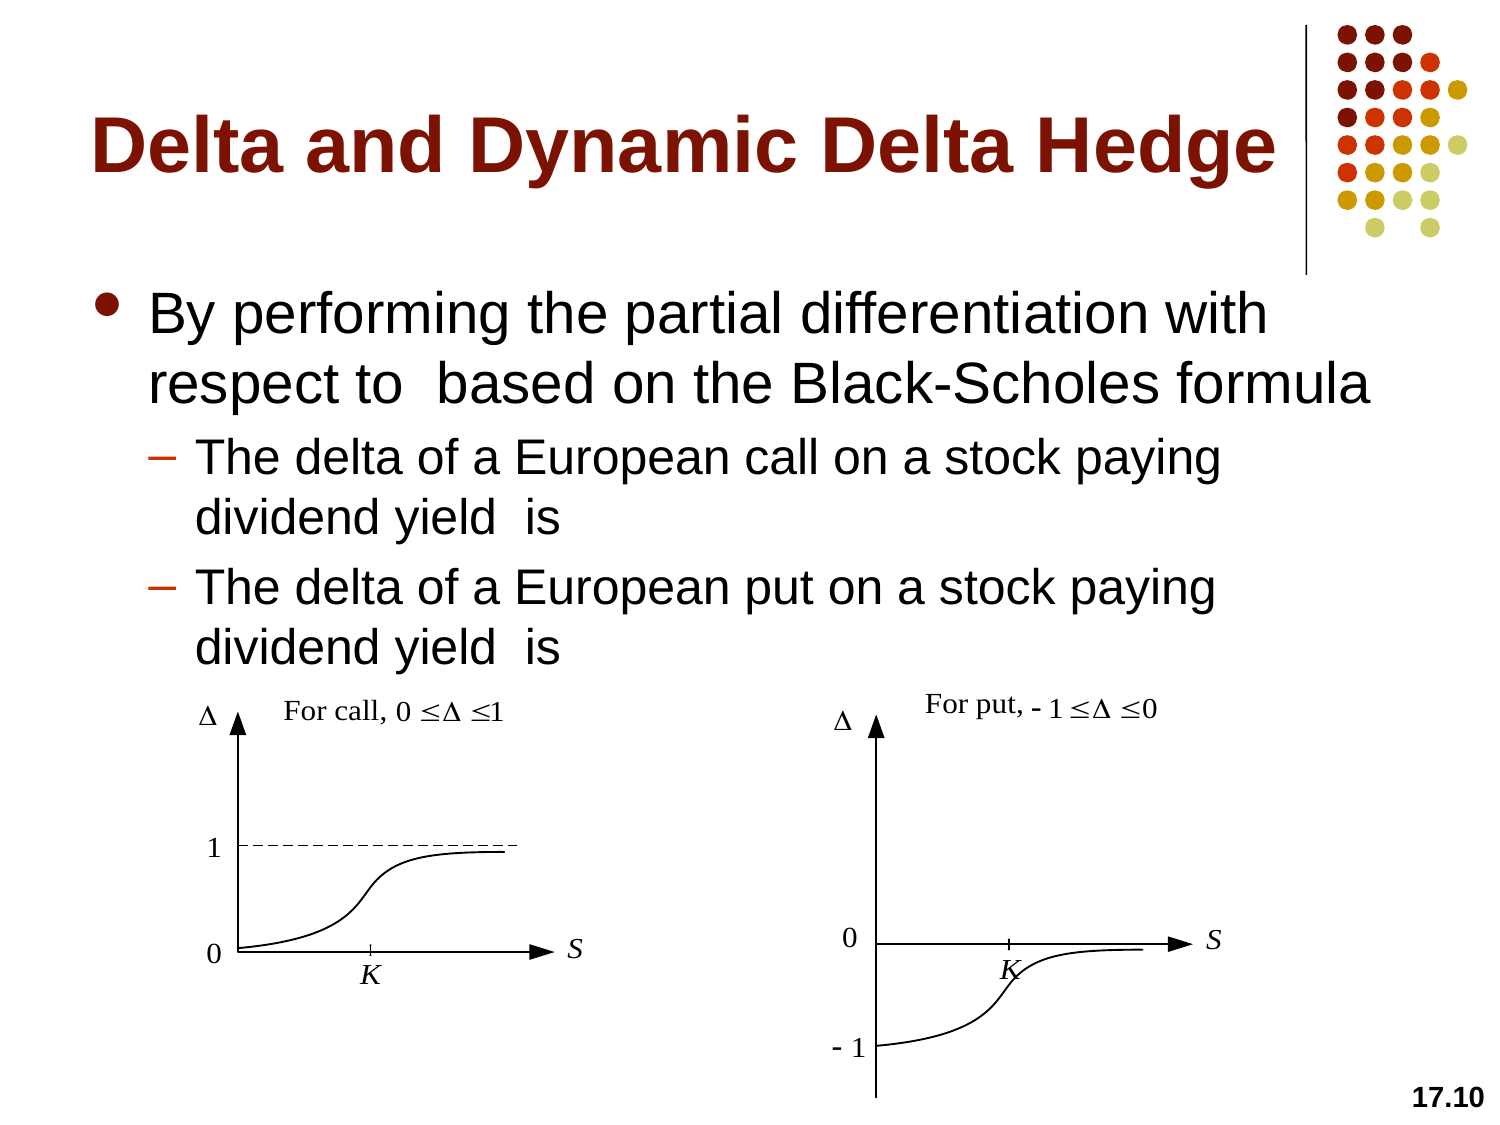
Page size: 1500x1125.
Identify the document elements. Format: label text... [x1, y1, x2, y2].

title Delta and Dynamic Delta Hedge [75, 42, 1306, 196]
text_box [180, 668, 1235, 1125]
slide_number 17.10 [1239, 1070, 1500, 1125]
